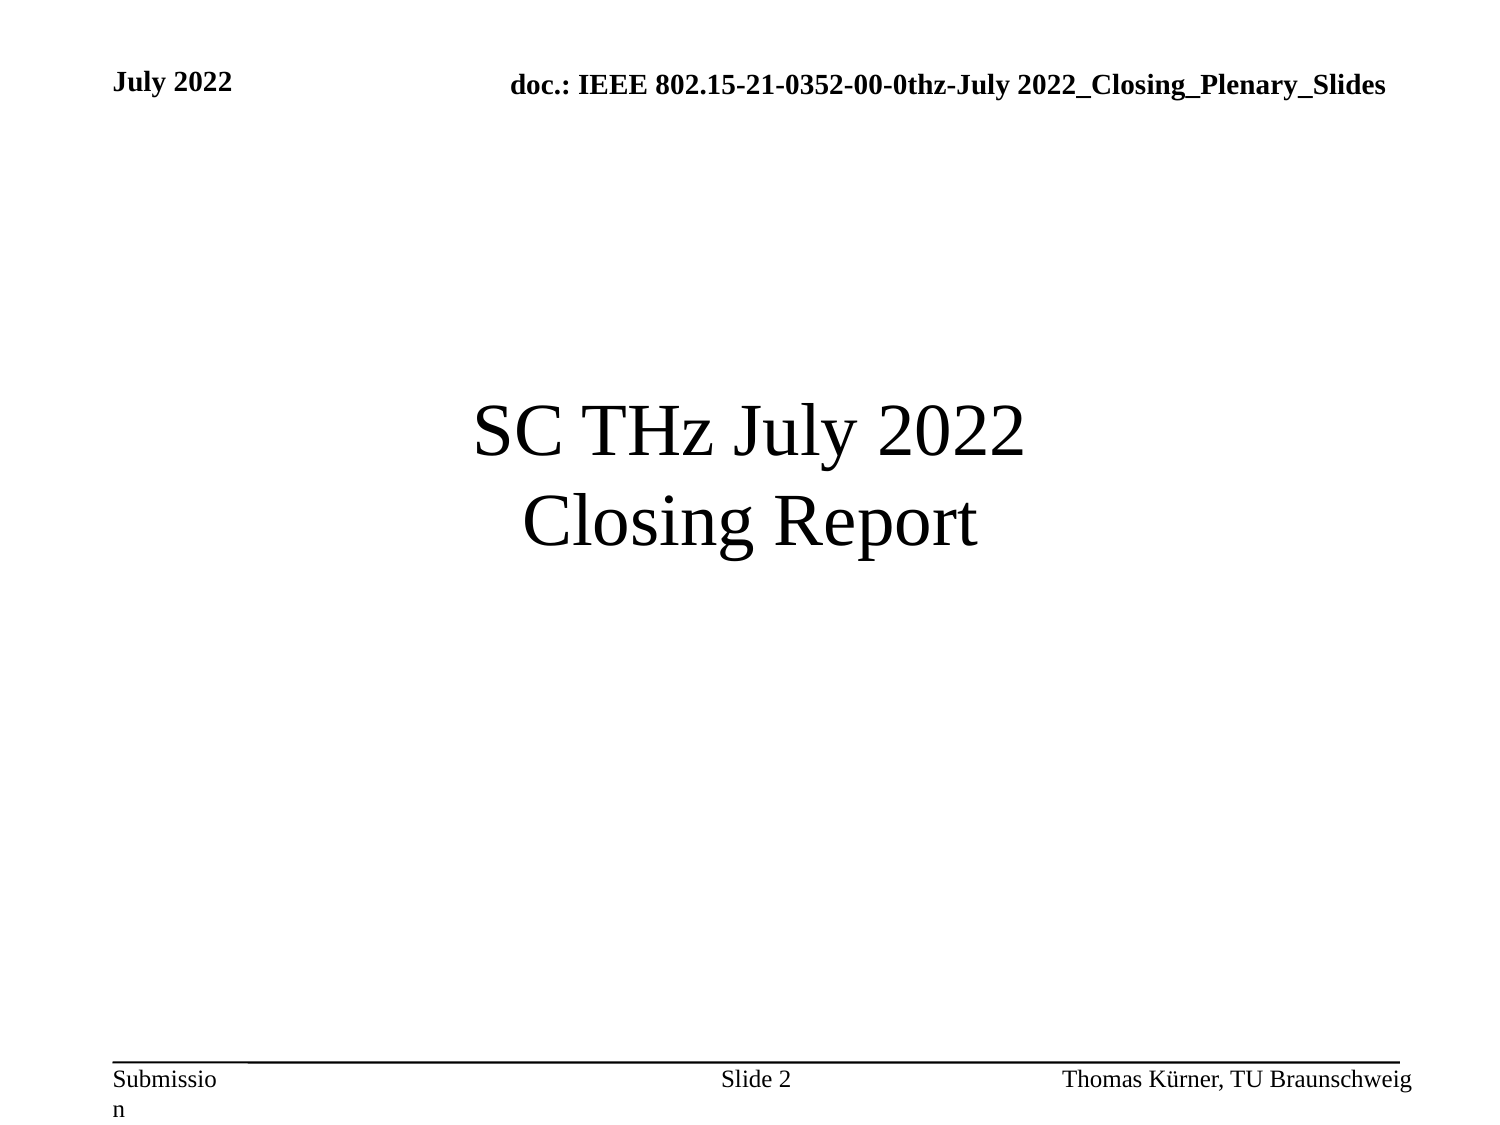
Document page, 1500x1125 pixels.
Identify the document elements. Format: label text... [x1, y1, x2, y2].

slide_number Slide 2 [712, 1061, 800, 1093]
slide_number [112, 61, 376, 98]
title SC THz July 2022 Closing Report [112, 349, 1388, 591]
footer Thomas Kürner, TU Braunschweig [899, 1061, 1413, 1093]
